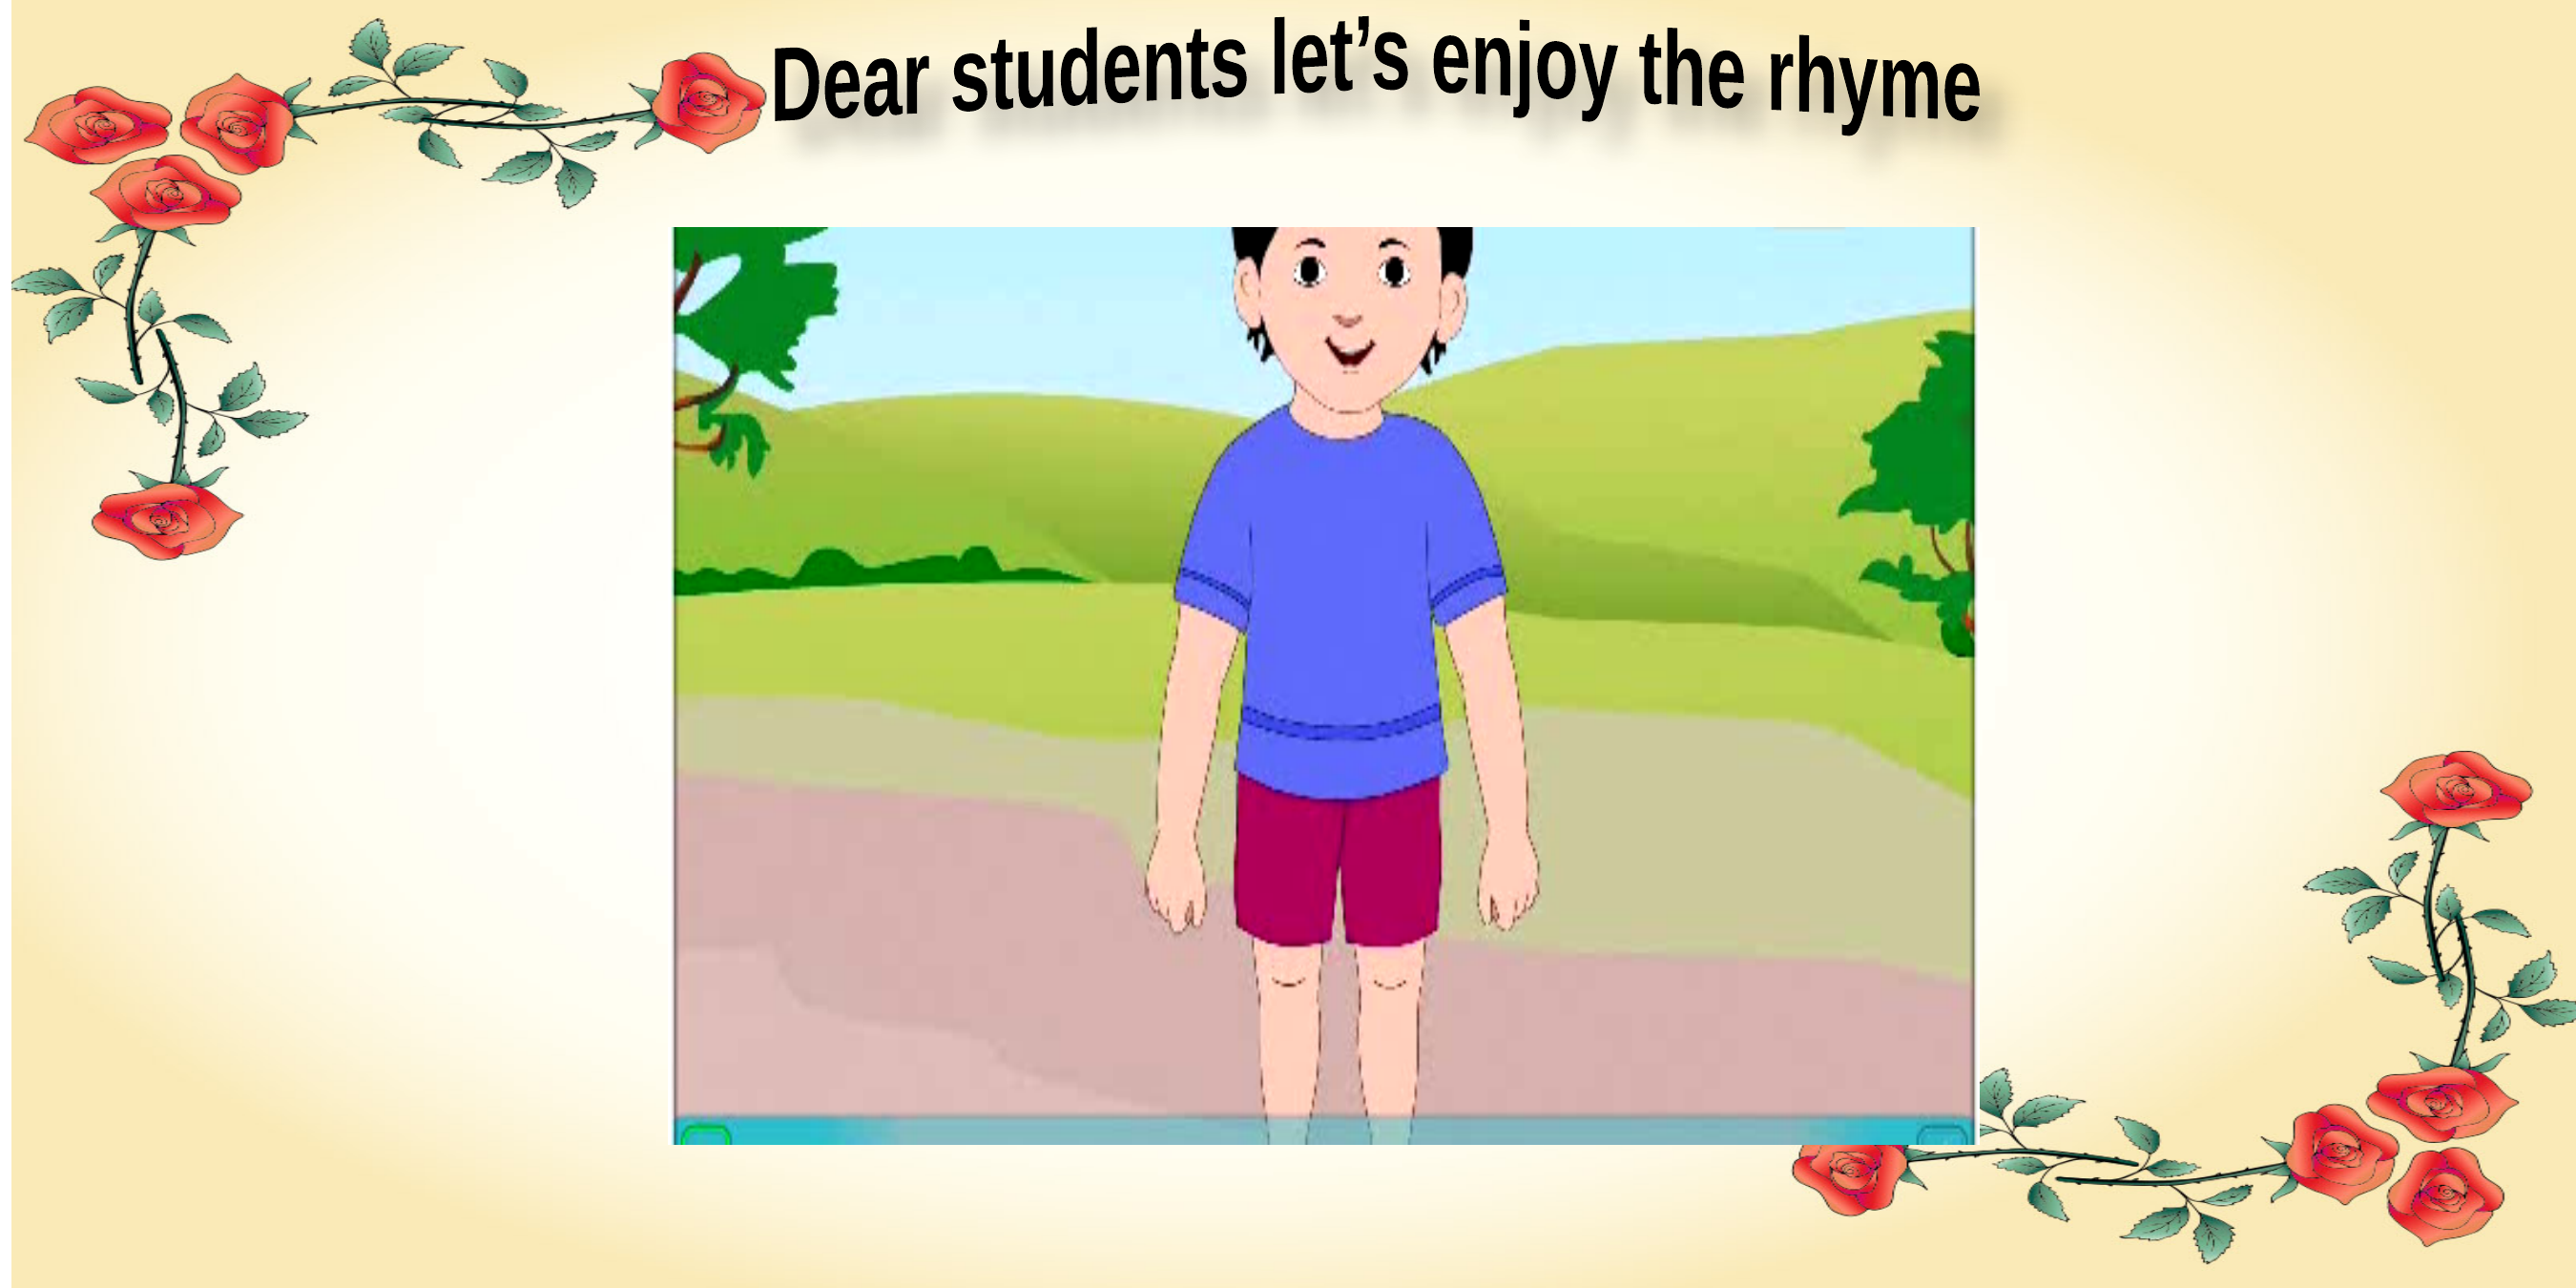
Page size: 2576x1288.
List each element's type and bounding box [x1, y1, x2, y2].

picture [11, 0, 2576, 1288]
text_box [667, 226, 1981, 1146]
